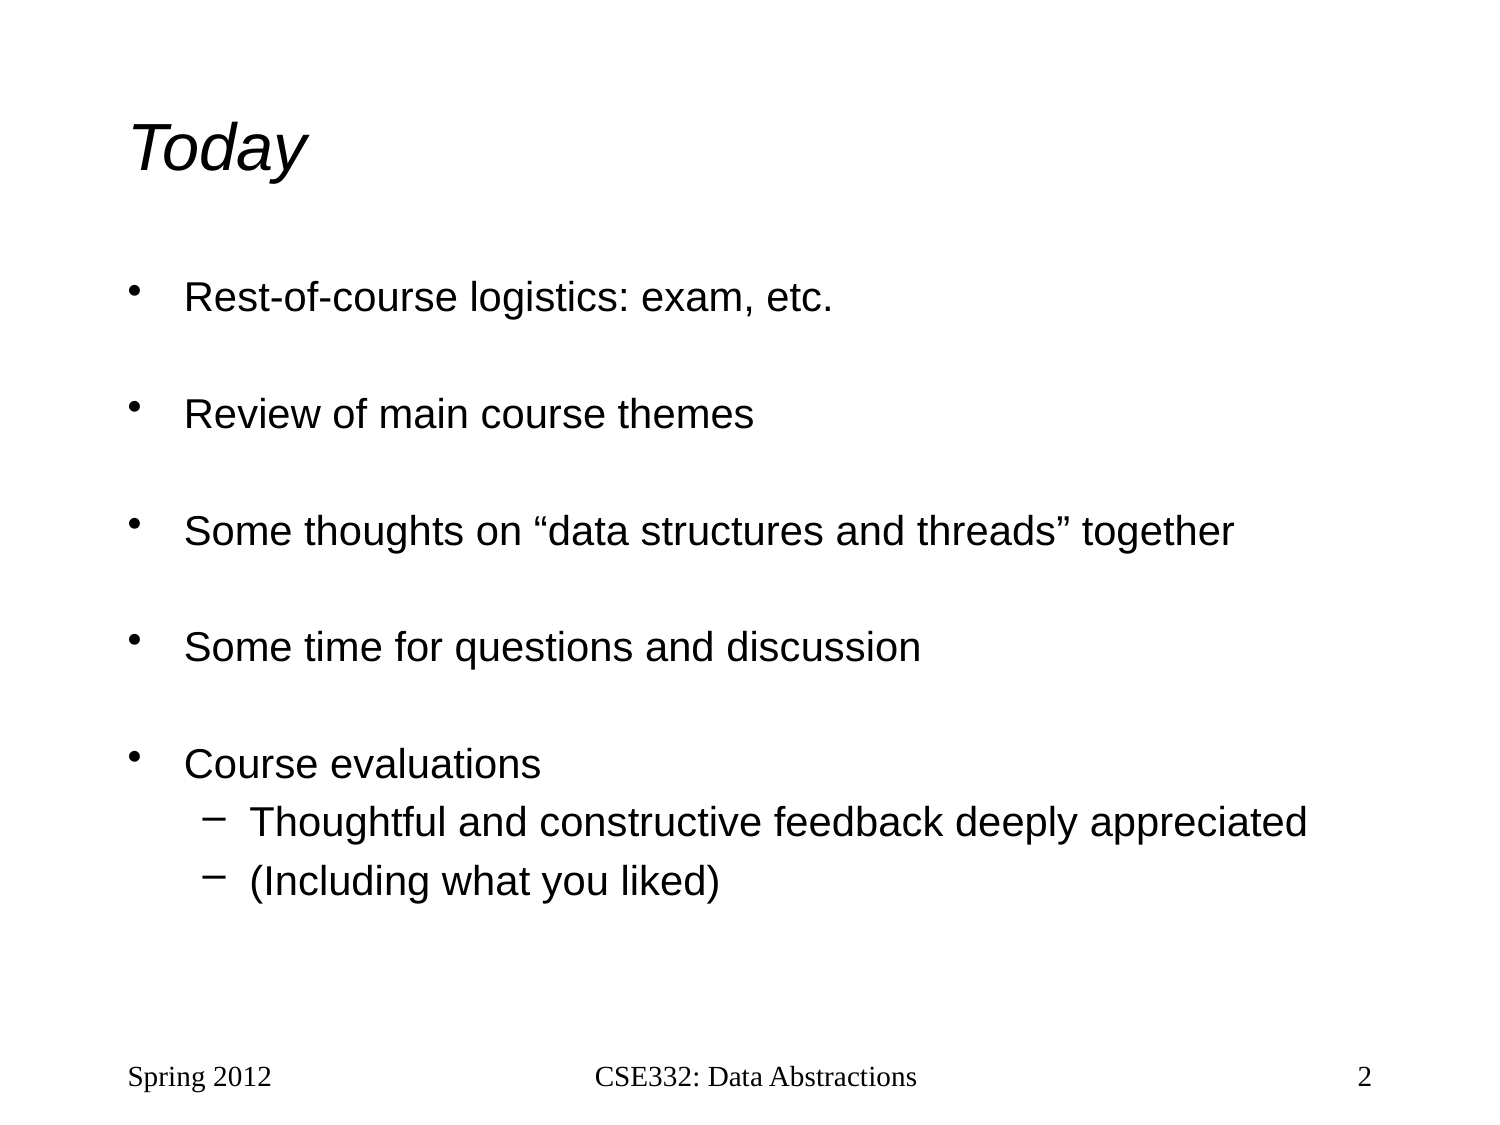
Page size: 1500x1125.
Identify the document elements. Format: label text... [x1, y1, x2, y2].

slide_number 2 [1074, 1049, 1388, 1125]
title Today [112, 49, 1388, 238]
footer CSE332: Data Abstractions [474, 1049, 1038, 1125]
slide_number Spring 2012 [112, 1049, 426, 1125]
list Rest-of-course logistics: exam, etc. Review of main course themes Some thoughts on “data structures and threads” together Some time for questions and discussion Course evaluations Thoughtful and constructive feedback deeply appreciated (Including what you liked) [112, 262, 1388, 1001]
